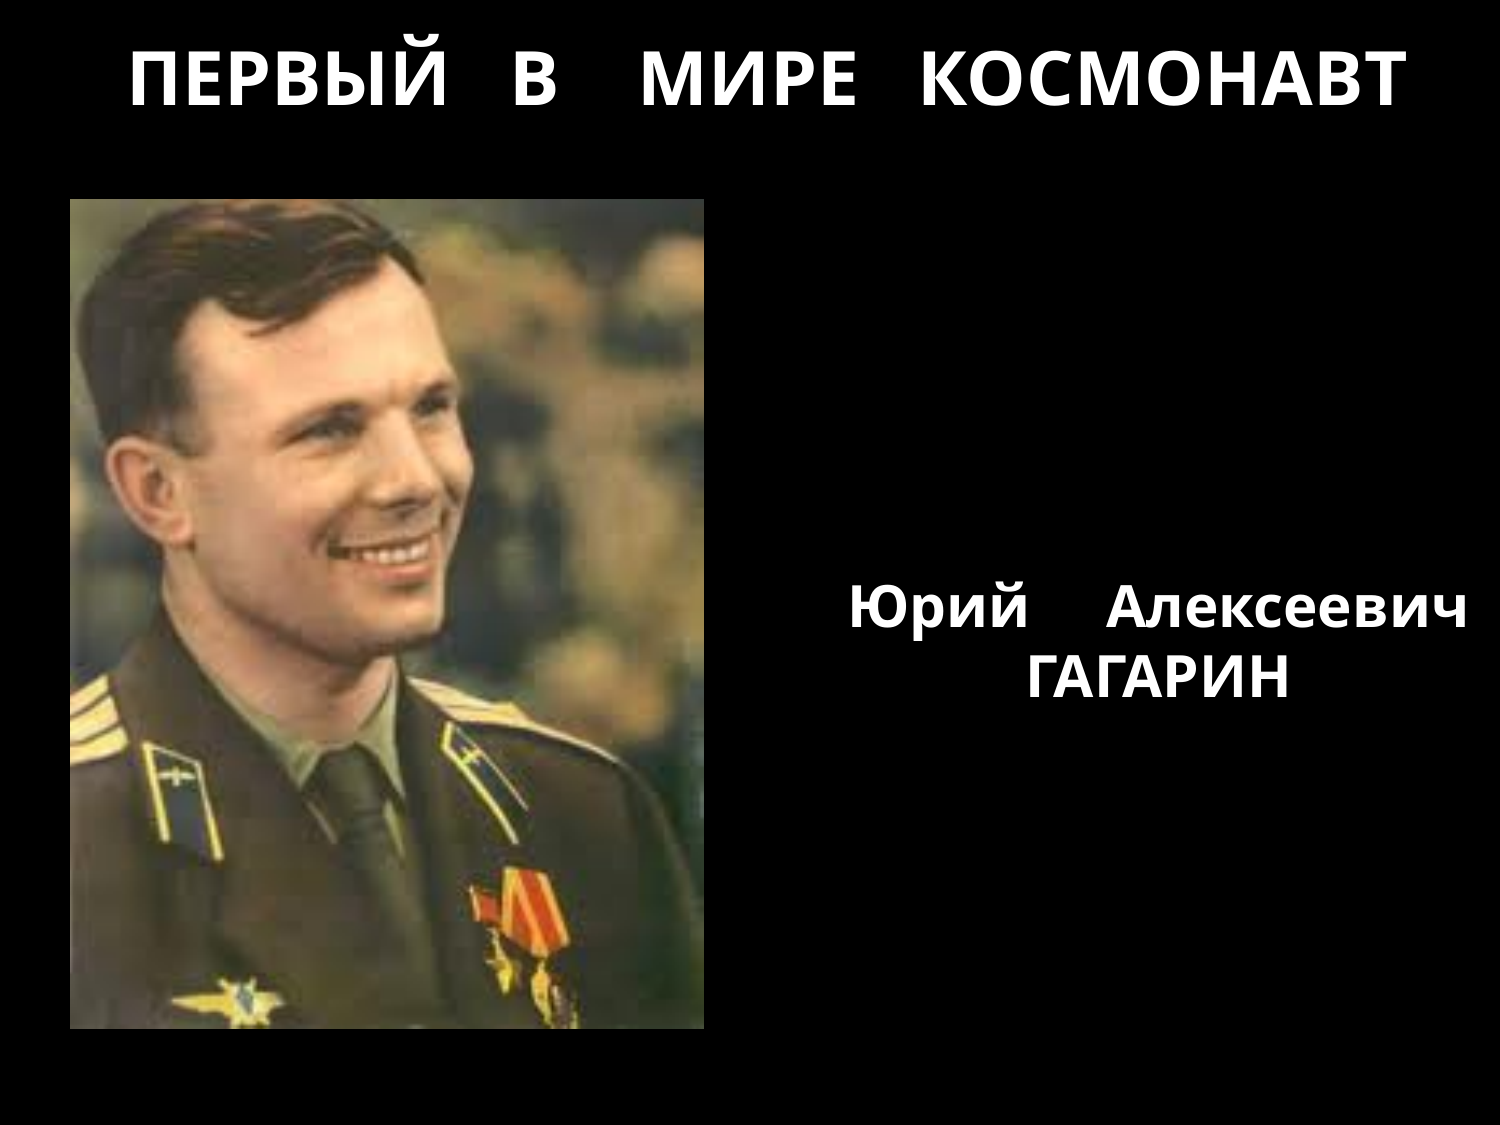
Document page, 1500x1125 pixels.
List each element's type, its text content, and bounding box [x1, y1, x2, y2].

text_box Юрий Алексеевич ГАГАРИН [832, 492, 1485, 717]
picture [70, 198, 704, 1030]
text_box ПЕРВЫЙ В МИРЕ КОСМОНАВТ [111, 23, 1424, 199]
